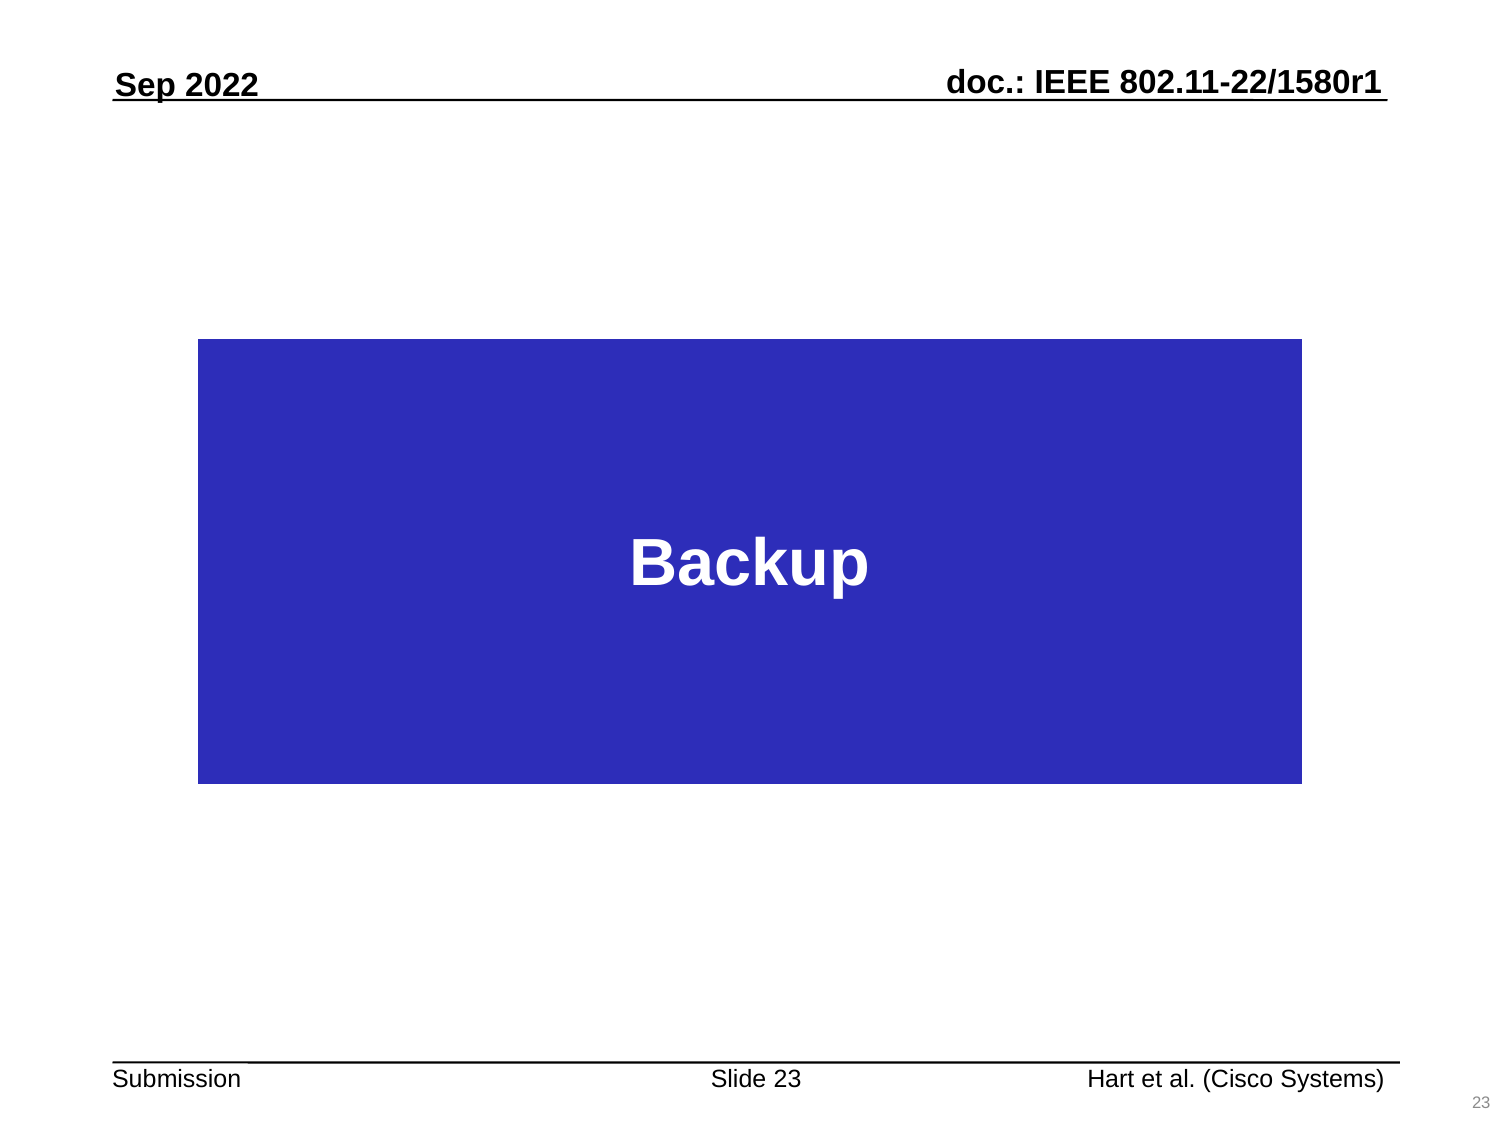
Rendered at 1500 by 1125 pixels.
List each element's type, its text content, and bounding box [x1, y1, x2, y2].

slide_number 23 [1460, 1087, 1500, 1118]
footer Hart et al. (Cisco Systems) [924, 1062, 1400, 1093]
table_header Backup [198, 339, 1302, 784]
